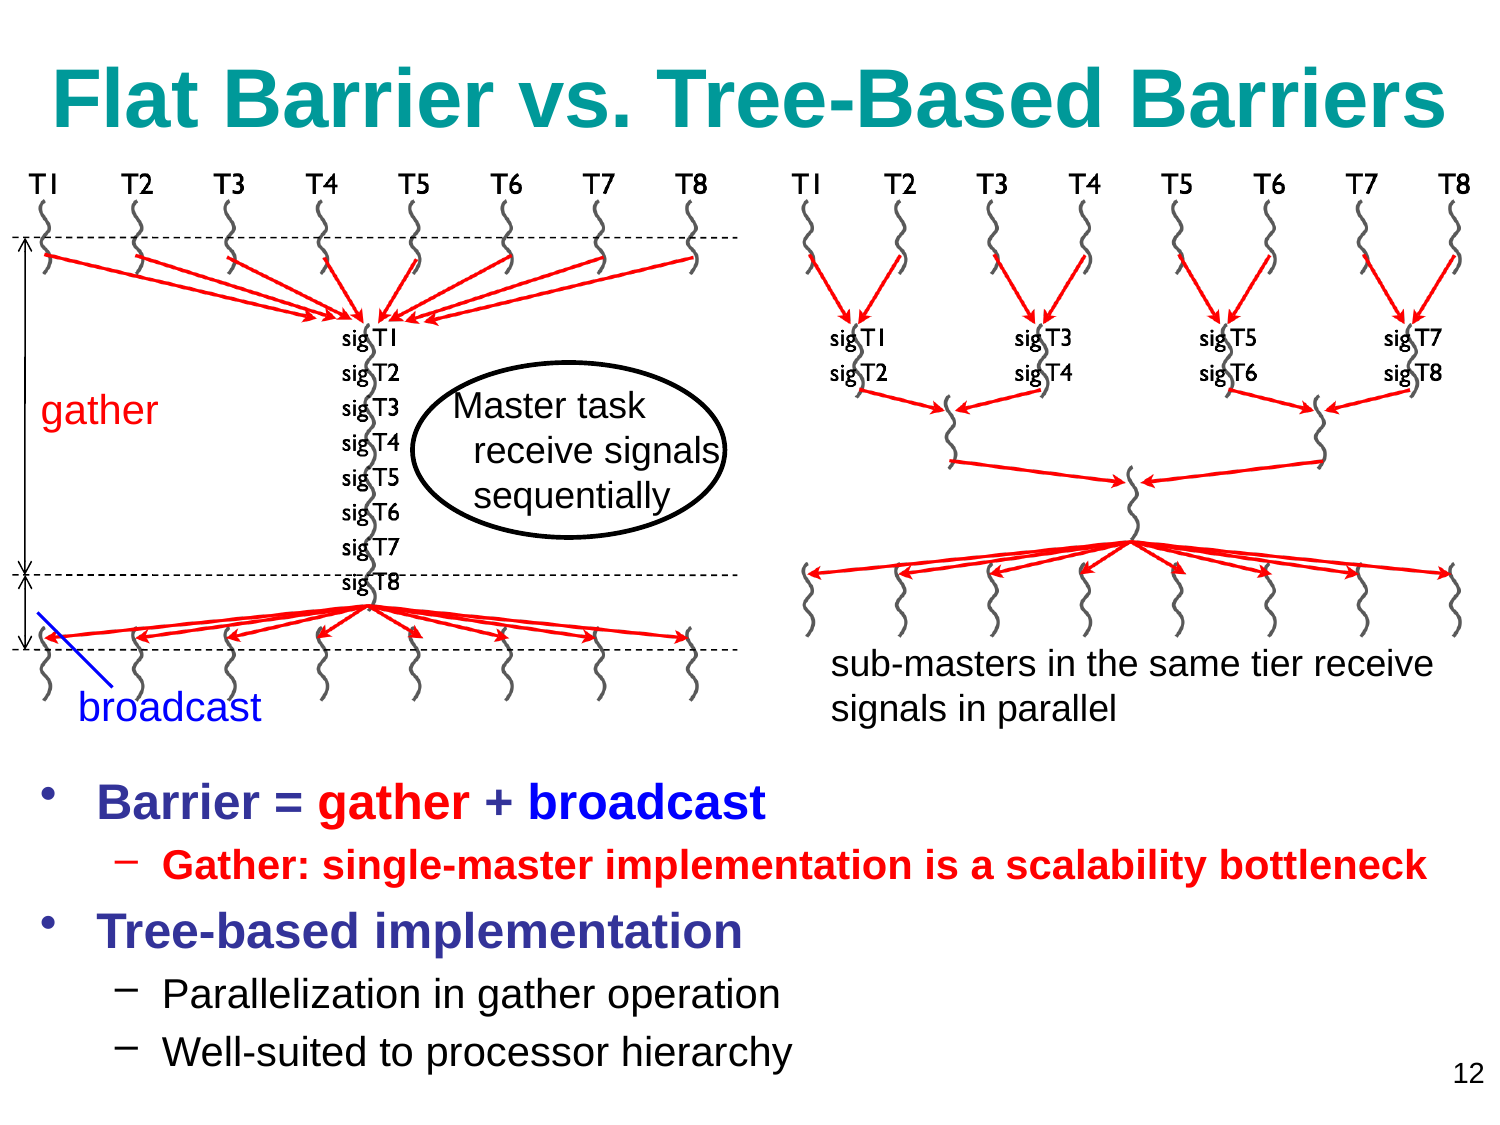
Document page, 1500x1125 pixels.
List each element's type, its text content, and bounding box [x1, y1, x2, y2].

picture [11, 149, 726, 649]
list Barrier = gather + broadcast Gather: single-master implementation is a scalability bottleneck Tree-based implementation Parallelization in gather operation Well-suited to processor hierarchy [24, 762, 1476, 1101]
text_box sub-masters in the same tier receive signals in parallel [816, 647, 1450, 737]
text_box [37, 612, 113, 688]
picture [11, 613, 726, 704]
text_box Master task receive signals sequentially [730, 373, 736, 524]
slide_number 12 [1149, 1046, 1500, 1125]
title Flat Barrier vs. Tree-Based Barriers [0, 0, 1500, 188]
picture [774, 149, 1488, 639]
text_box broadcast [63, 711, 277, 737]
